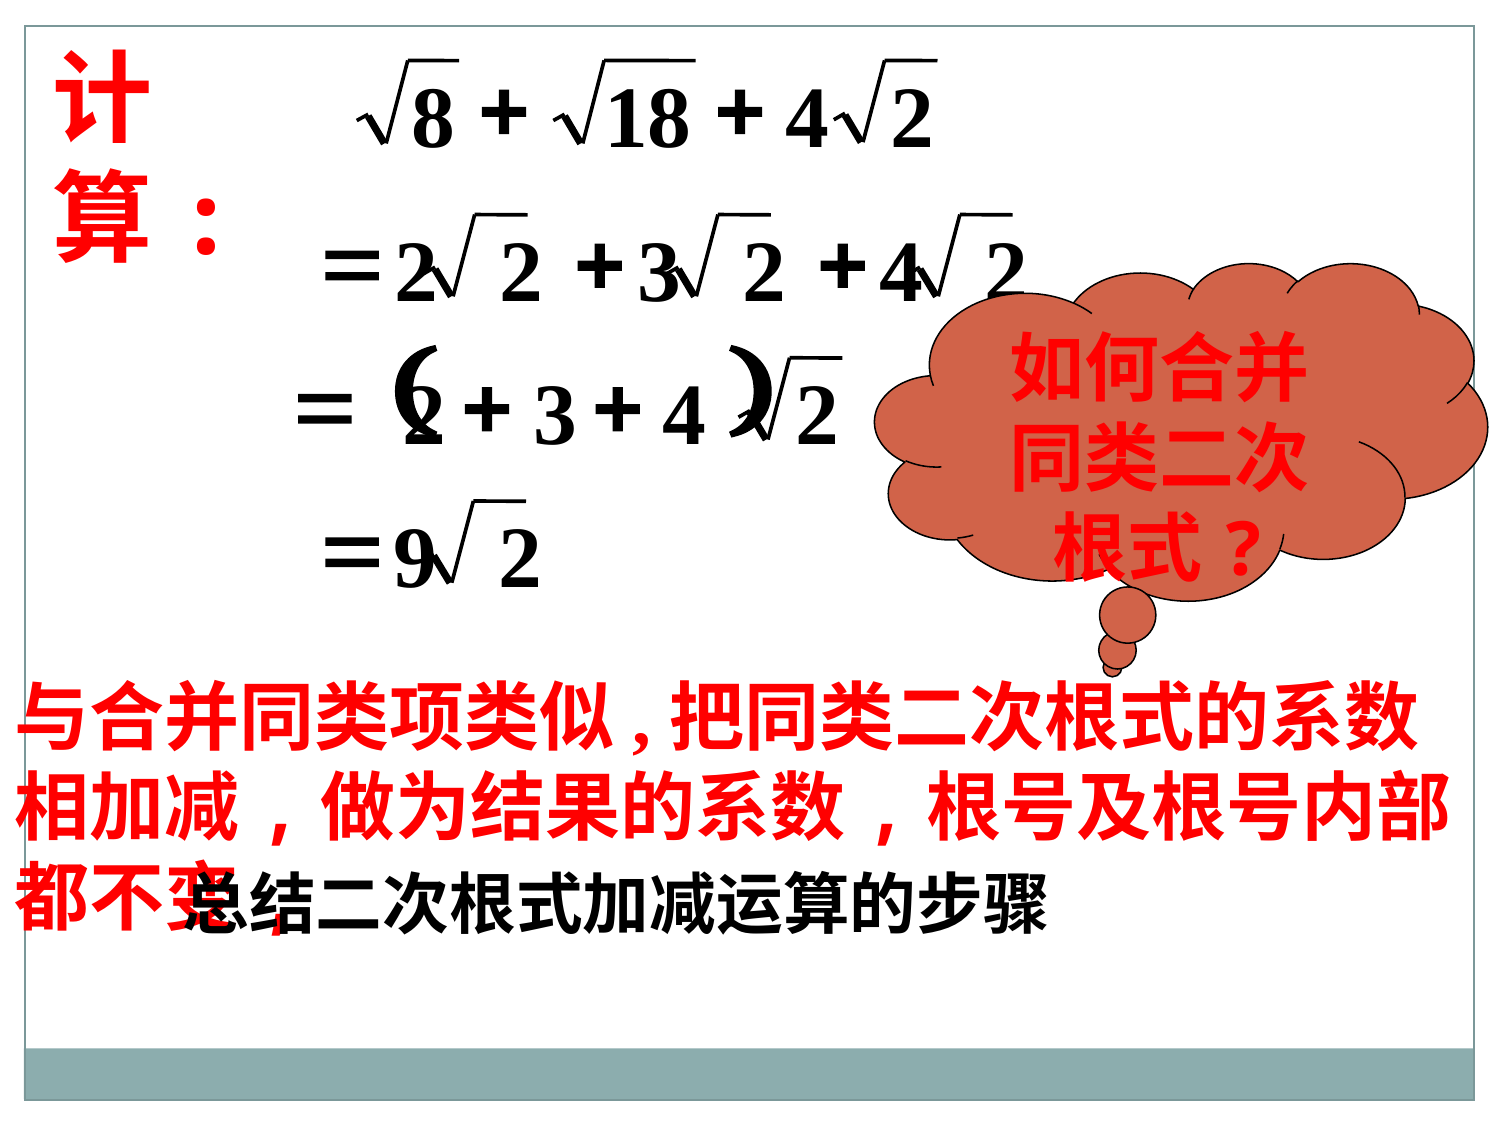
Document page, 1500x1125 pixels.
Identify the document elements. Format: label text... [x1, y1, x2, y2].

text_box 总结二次根式加减运算的步骤 [167, 854, 1206, 950]
text_box 计算: [37, 27, 288, 282]
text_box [356, 49, 938, 166]
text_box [300, 495, 562, 621]
text_box 如何合并同类二次根式? [874, 263, 1488, 677]
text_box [300, 342, 843, 487]
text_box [300, 203, 1049, 334]
text_box 与合并同类项类似,把同类二次根式的系数相加减,做为结果的系数,根号及根号内部都不变, [0, 662, 1500, 948]
